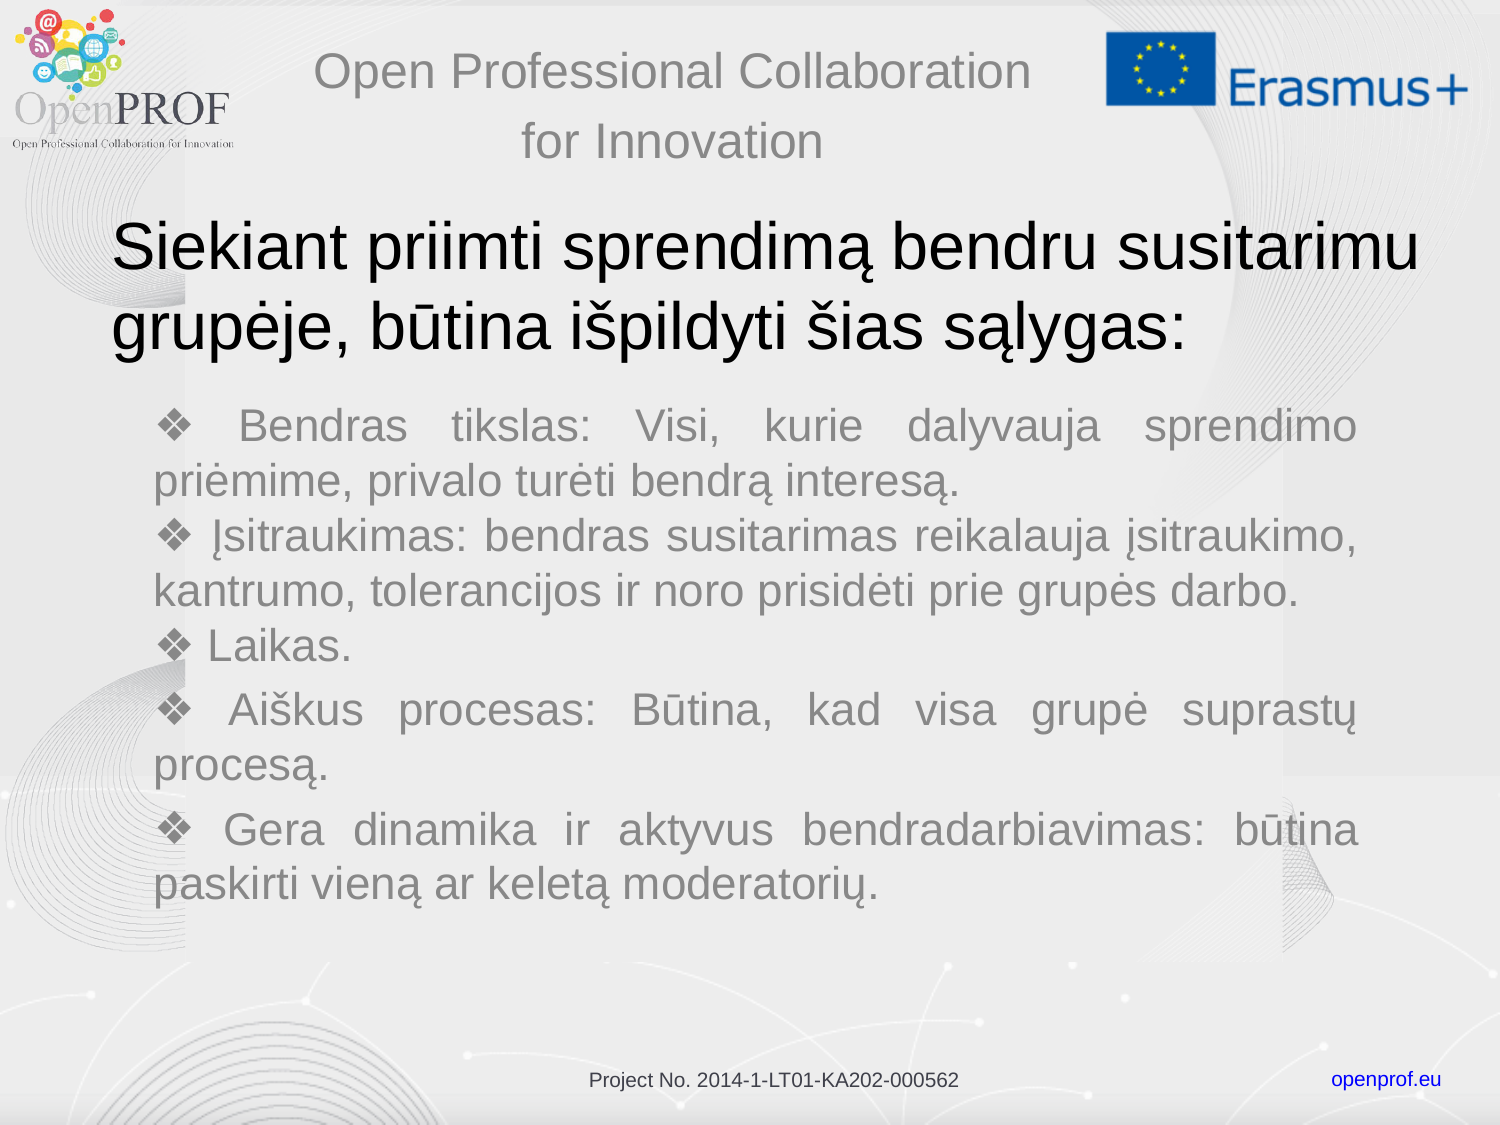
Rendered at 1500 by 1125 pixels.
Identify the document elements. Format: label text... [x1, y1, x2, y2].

text_box Open Professional Collaboration for Innovation [251, 31, 1110, 156]
subtitle Bendras tikslas: Visi, kurie dalyvauja sprendimo priėmime, privalo turėti bendrą interesą. Įsitraukimas: bendras susitarimas reikalauja įsitraukimo, kantrumo, tolerancijos ir noro prisidėti prie grupės darbo. Laikas. Aiškus procesas: Būtina, kad visa grupė suprastų procesą. Gera dinamika ir aktyvus bendradarbiavimas: būtina paskirti vieną ar keletą moderatorių. [80, 388, 1375, 638]
title Siekiant priimti sprendimą bendru susitarimu grupėje, būtina išpildyti šias sąlygas: [96, 295, 1466, 431]
picture [0, 0, 1500, 1125]
